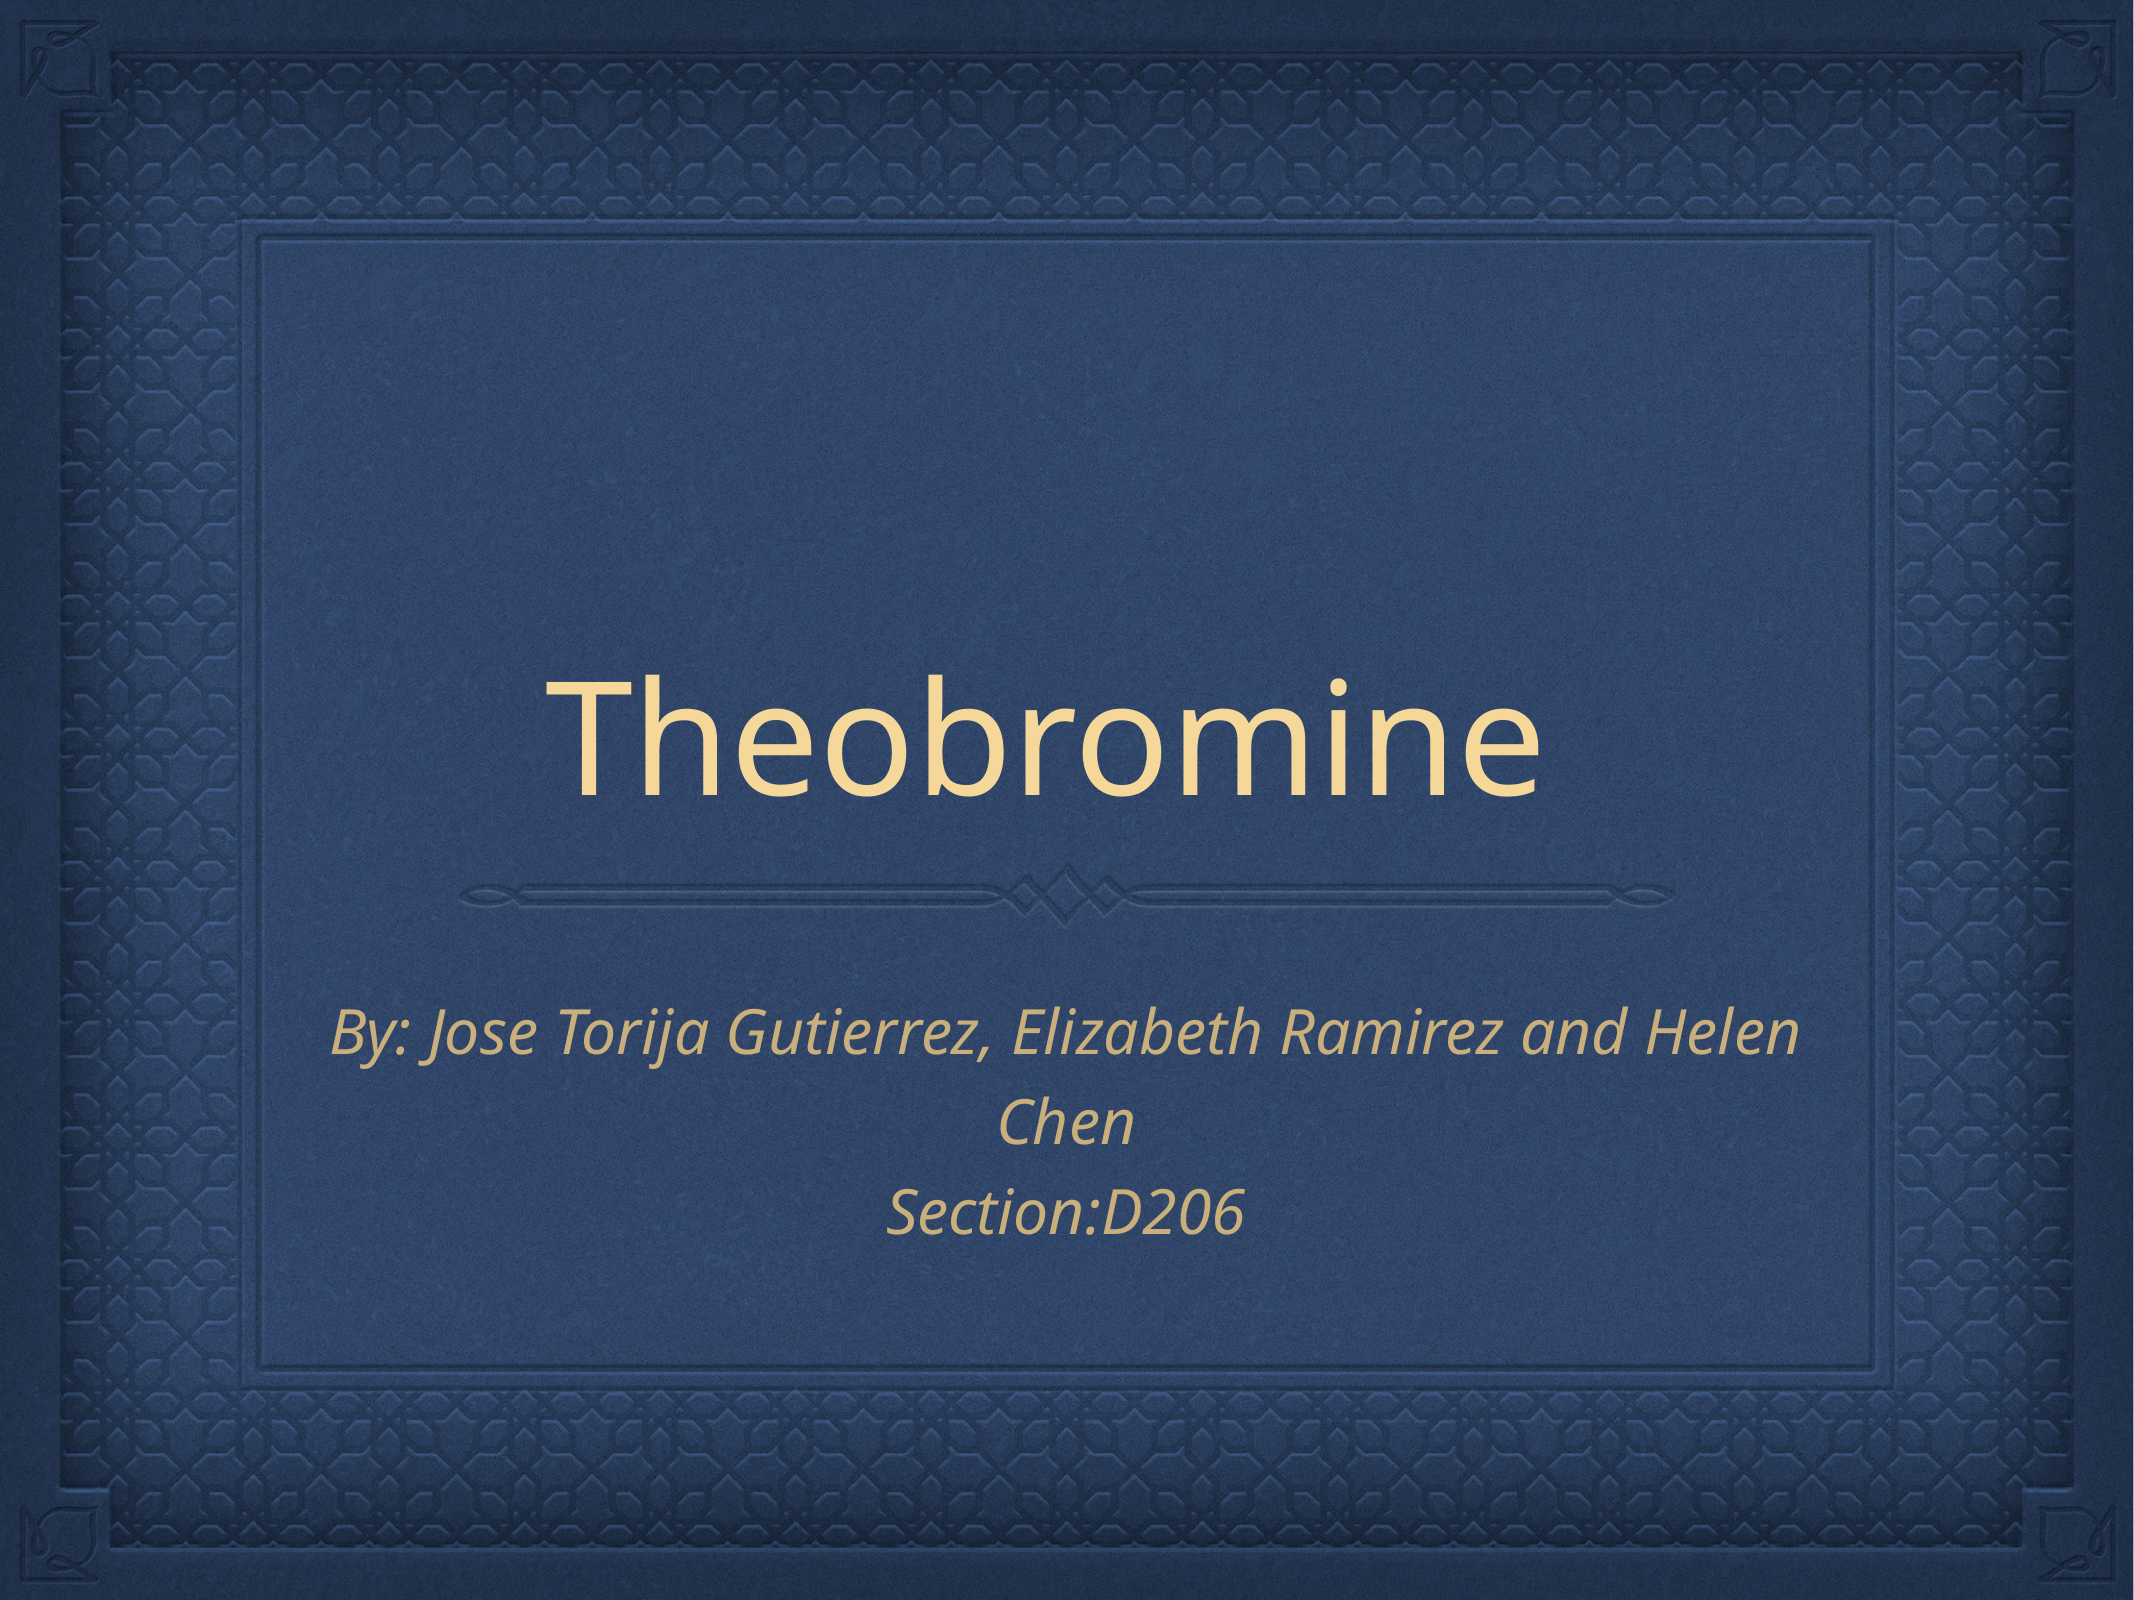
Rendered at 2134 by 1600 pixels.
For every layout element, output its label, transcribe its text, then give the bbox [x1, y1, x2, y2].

picture [0, 0, 2134, 1600]
list By: Jose Torija Gutierrez, Elizabeth Ramirez and Helen Chen Section:D206 [301, 968, 1832, 1201]
title Theobromine [301, 372, 1832, 836]
